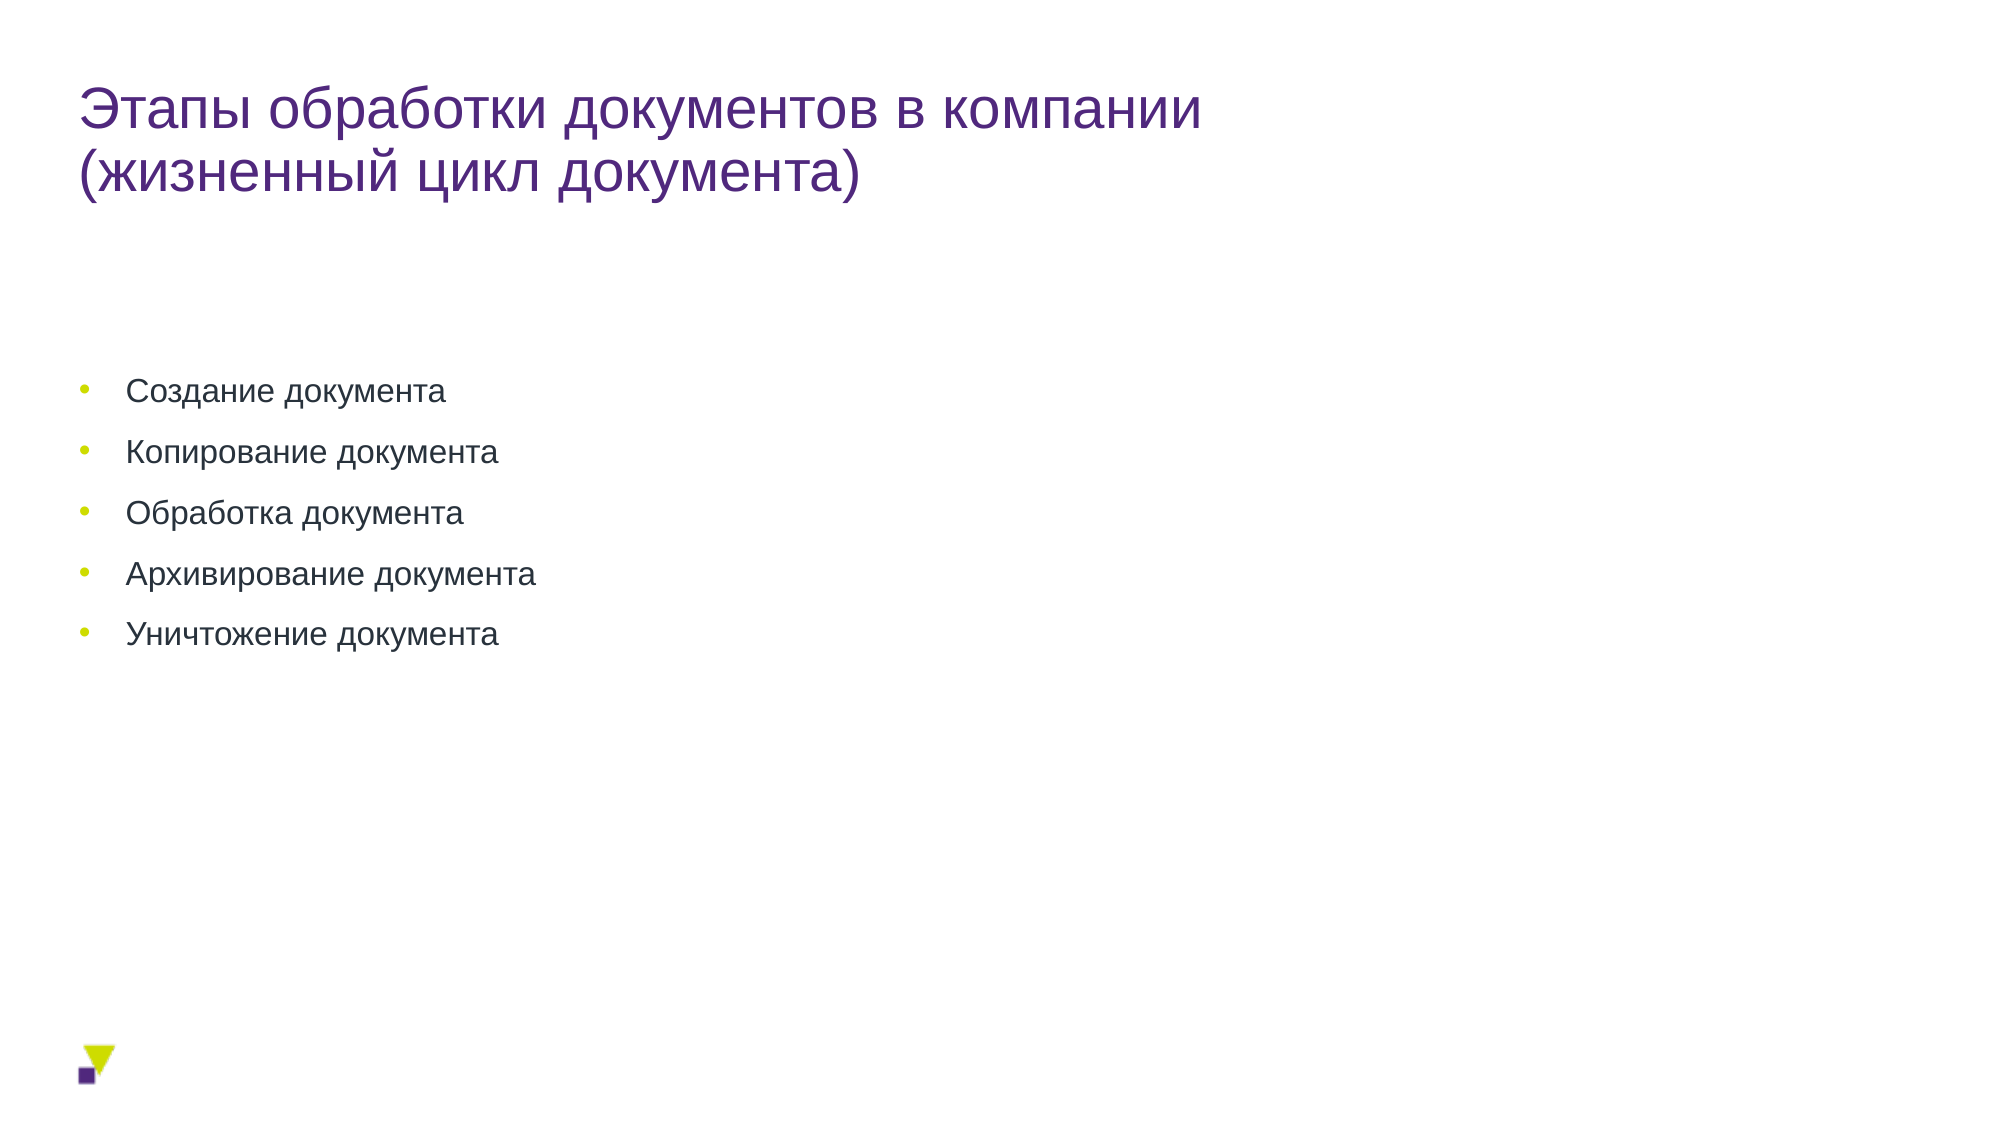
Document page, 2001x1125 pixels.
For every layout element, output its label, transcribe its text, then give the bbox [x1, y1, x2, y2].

subtitle Создание документа Копирование документа Обработка документа Архивирование документа Уничтожение документа [78, 308, 1468, 841]
picture [71, 1038, 123, 1091]
title Этапы обработки документов в компании (жизненный цикл документа) [78, 77, 1468, 269]
